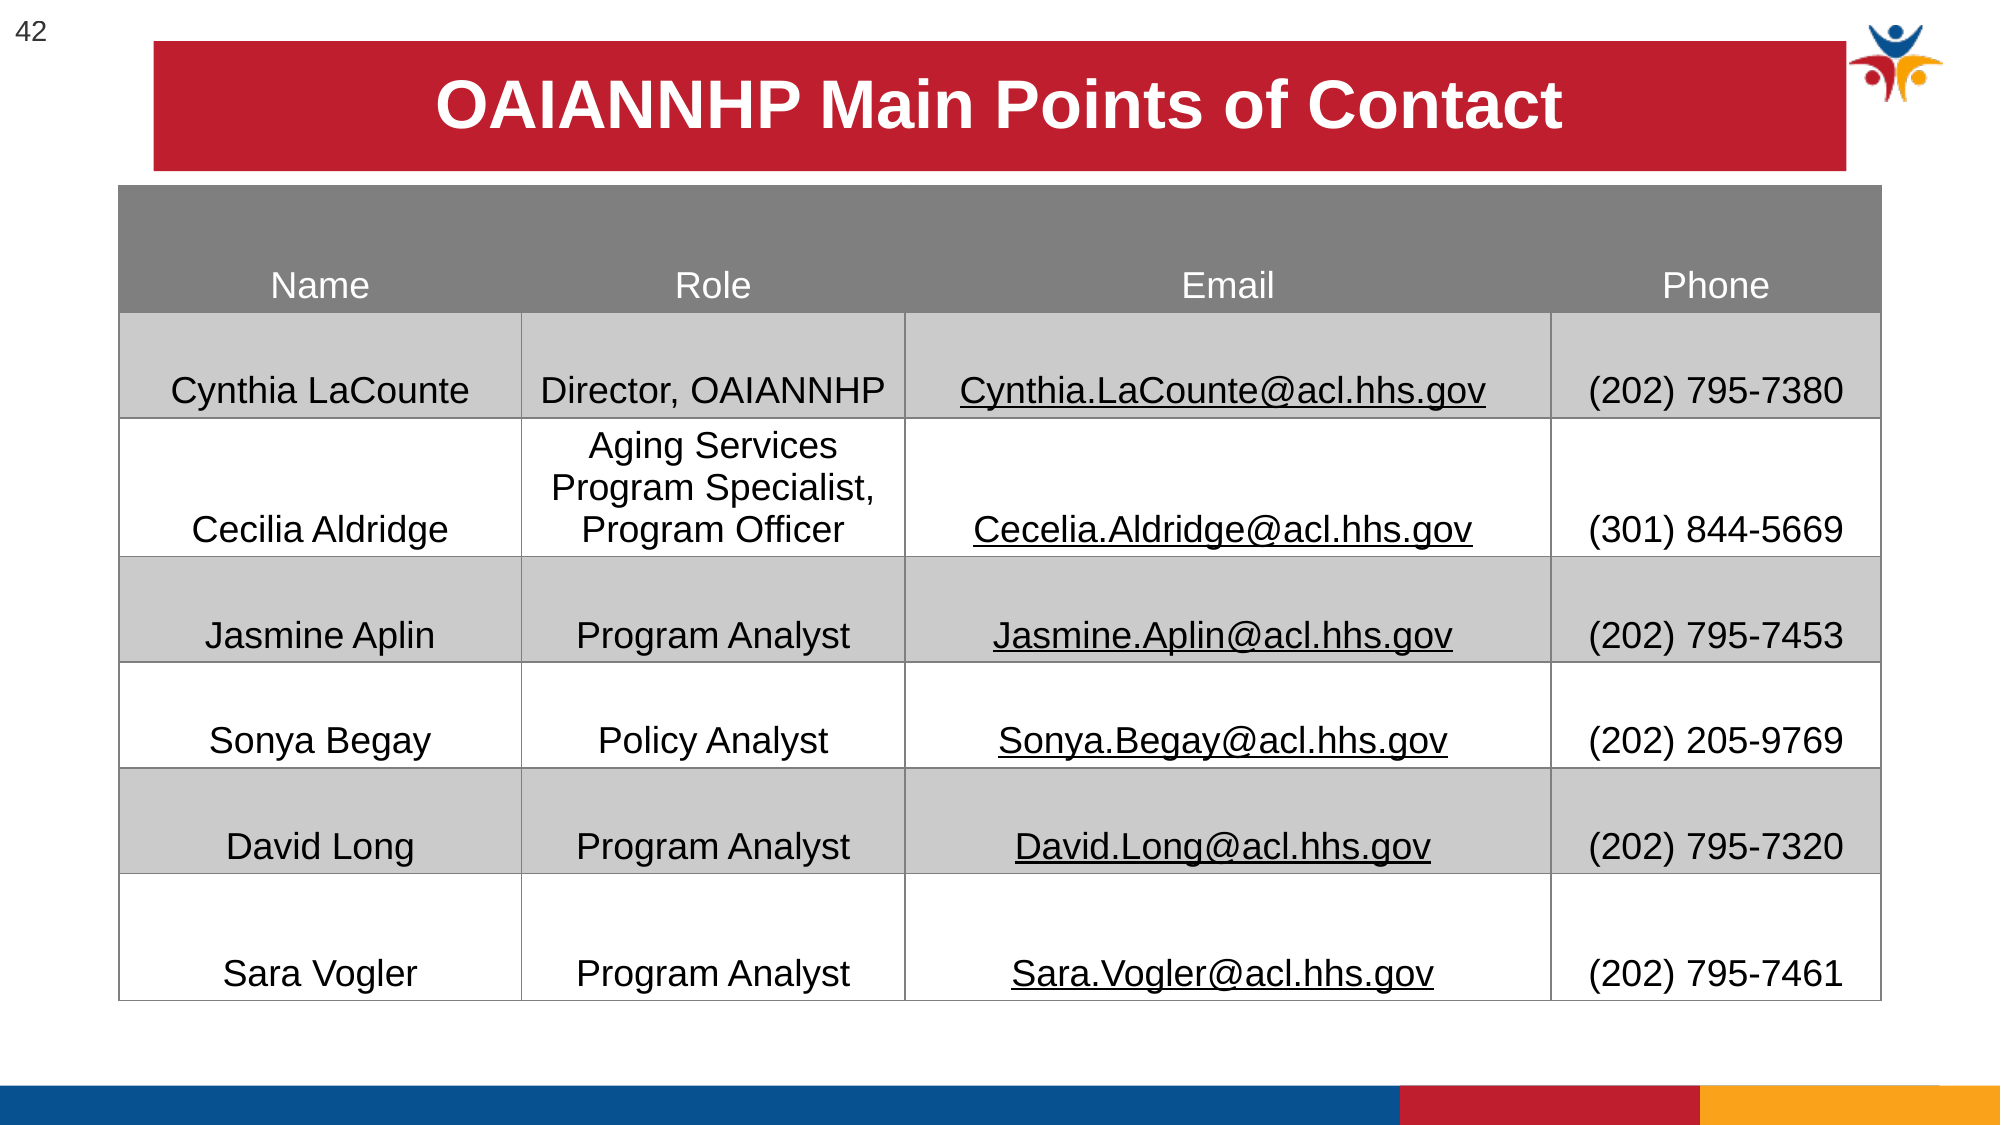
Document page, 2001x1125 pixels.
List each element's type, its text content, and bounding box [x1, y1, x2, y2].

table_cell Program Analyst [522, 769, 904, 873]
table_cell (202) 795-7453 [1552, 557, 1880, 661]
table_cell Sara Vogler [120, 874, 521, 1000]
table_header Email [906, 186, 1550, 312]
slide_number 42 [0, 0, 85, 60]
table_cell (202) 795-7380 [1552, 313, 1880, 417]
table_cell (202) 795-7461 [1552, 874, 1880, 1000]
table_cell Cecilia Aldridge [120, 419, 521, 556]
table_header Phone [1552, 186, 1880, 312]
table_cell Cynthia.LaCounte@acl.hhs.gov [906, 313, 1550, 417]
table_cell (202) 205-9769 [1552, 663, 1880, 767]
table_header Role [522, 186, 904, 312]
table_cell Policy Analyst [522, 663, 904, 767]
table_cell (202) 795-7320 [1552, 769, 1880, 873]
table_cell David Long [120, 769, 521, 873]
table_cell Jasmine Aplin [120, 557, 521, 661]
picture [1849, 25, 1943, 102]
table_cell Cynthia LaCounte [120, 313, 521, 417]
table_cell Jasmine.Aplin@acl.hhs.gov [906, 557, 1550, 661]
table_cell (301) 844-5669 [1552, 419, 1880, 556]
table_cell Aging Services Program Specialist, Program Officer [522, 419, 904, 556]
title OAIANNHP Main Points of Contact [153, 41, 1847, 172]
table_cell Cecelia.Aldridge@acl.hhs.gov [906, 419, 1550, 556]
table_cell Program Analyst [522, 557, 904, 661]
table_cell Director, OAIANNHP [522, 313, 904, 417]
table_cell Sonya.Begay@acl.hhs.gov [906, 663, 1550, 767]
table_cell Sara.Vogler@acl.hhs.gov [906, 874, 1550, 1000]
table_cell David.Long@acl.hhs.gov [906, 769, 1550, 873]
table_header Name [120, 186, 521, 312]
table_cell Sonya Begay [120, 663, 521, 767]
table_cell Program Analyst [522, 874, 904, 1000]
